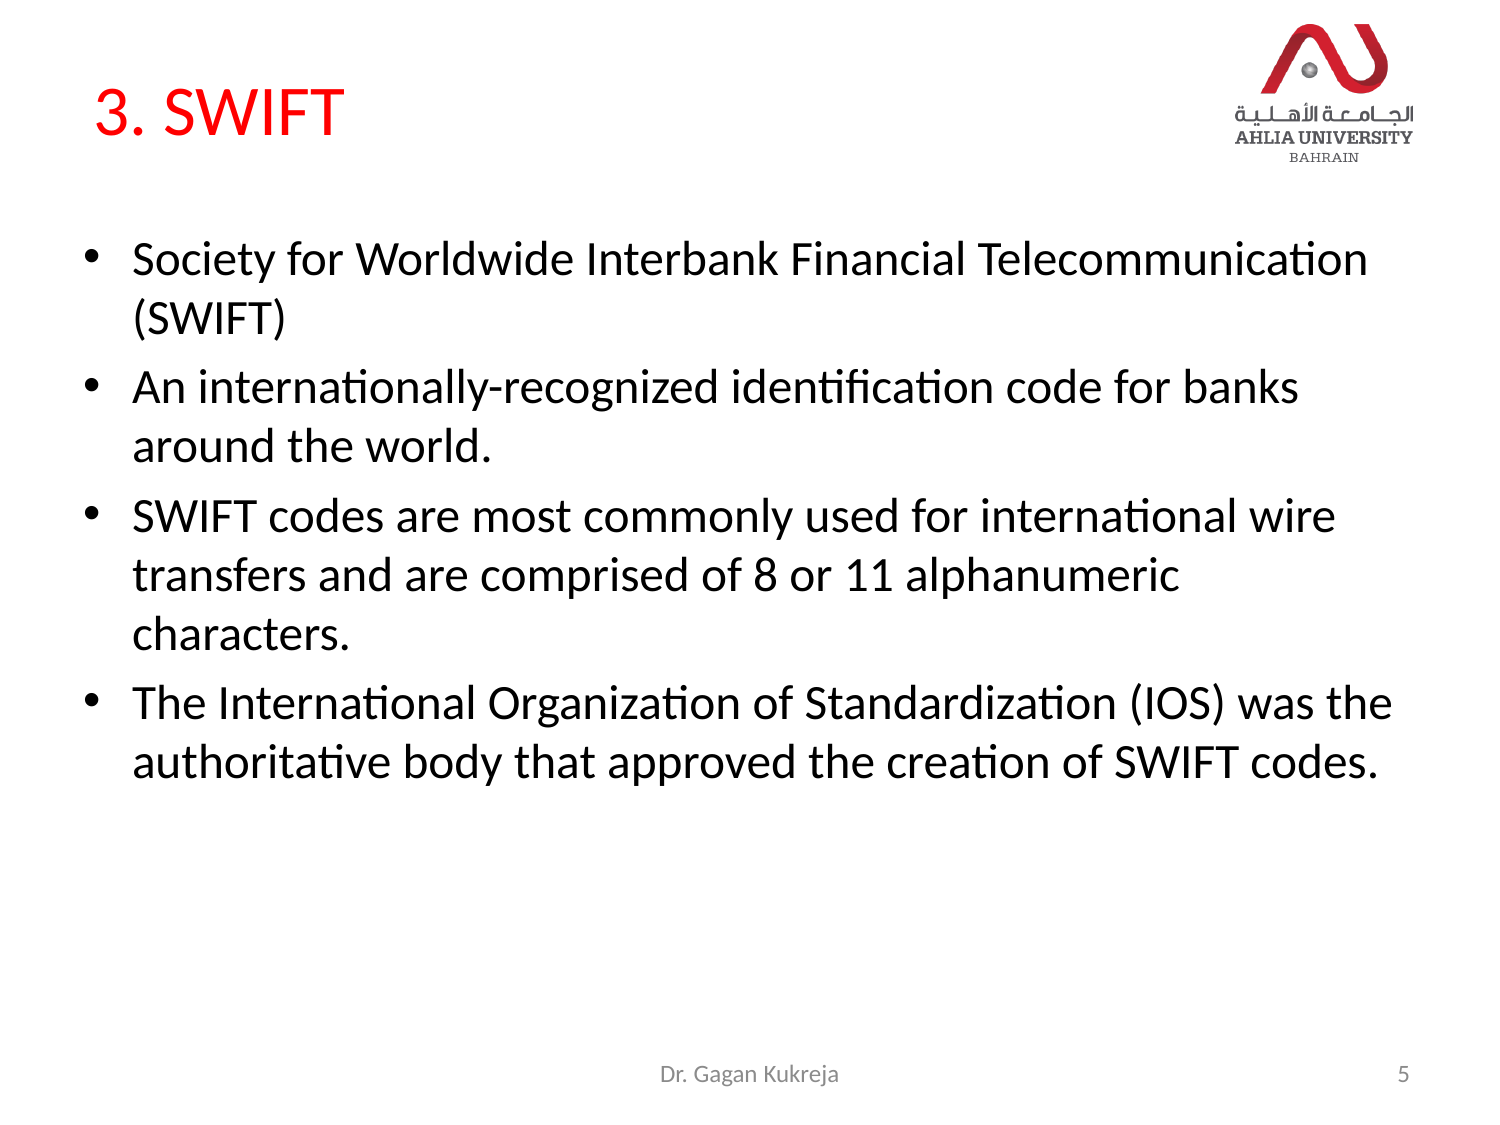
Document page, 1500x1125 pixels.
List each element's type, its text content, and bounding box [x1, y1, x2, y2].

list Society for Worldwide Interbank Financial Telecommunication (SWIFT) An internationally-recognized identification code for banks around the world. SWIFT codes are most commonly used for international wire transfers and are comprised of 8 or 11 alphanumeric characters. The International Organization of Standardization (IOS) was the authoritative body that approved the creation of SWIFT codes. [68, 218, 1419, 961]
footer Dr. Gagan Kukreja [512, 1042, 988, 1103]
title 3. SWIFT [78, 56, 1429, 244]
slide_number 5 [1074, 1042, 1425, 1103]
picture [1234, 24, 1413, 163]
